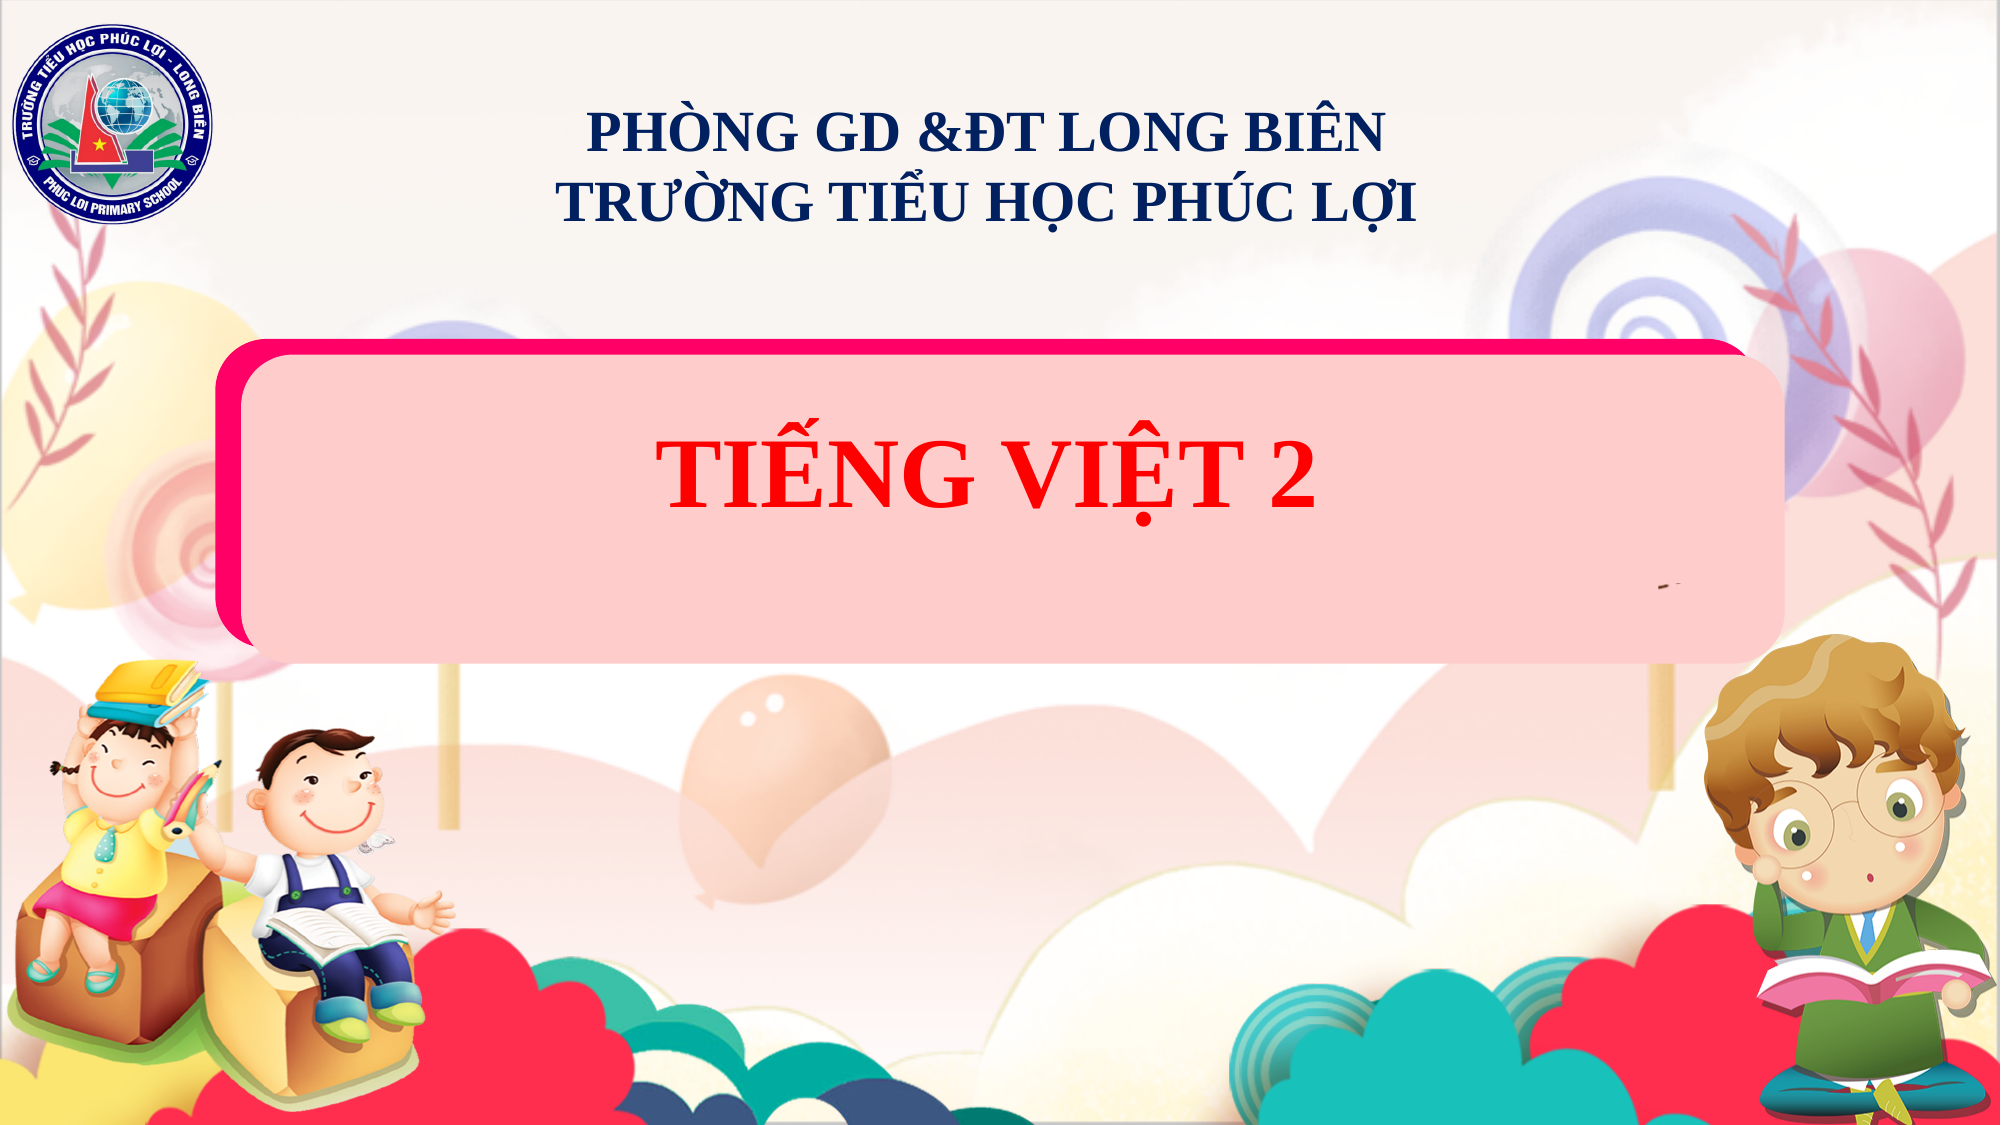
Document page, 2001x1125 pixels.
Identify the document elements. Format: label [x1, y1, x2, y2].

picture [0, 0, 2000, 1125]
text_box [215, 338, 1785, 664]
